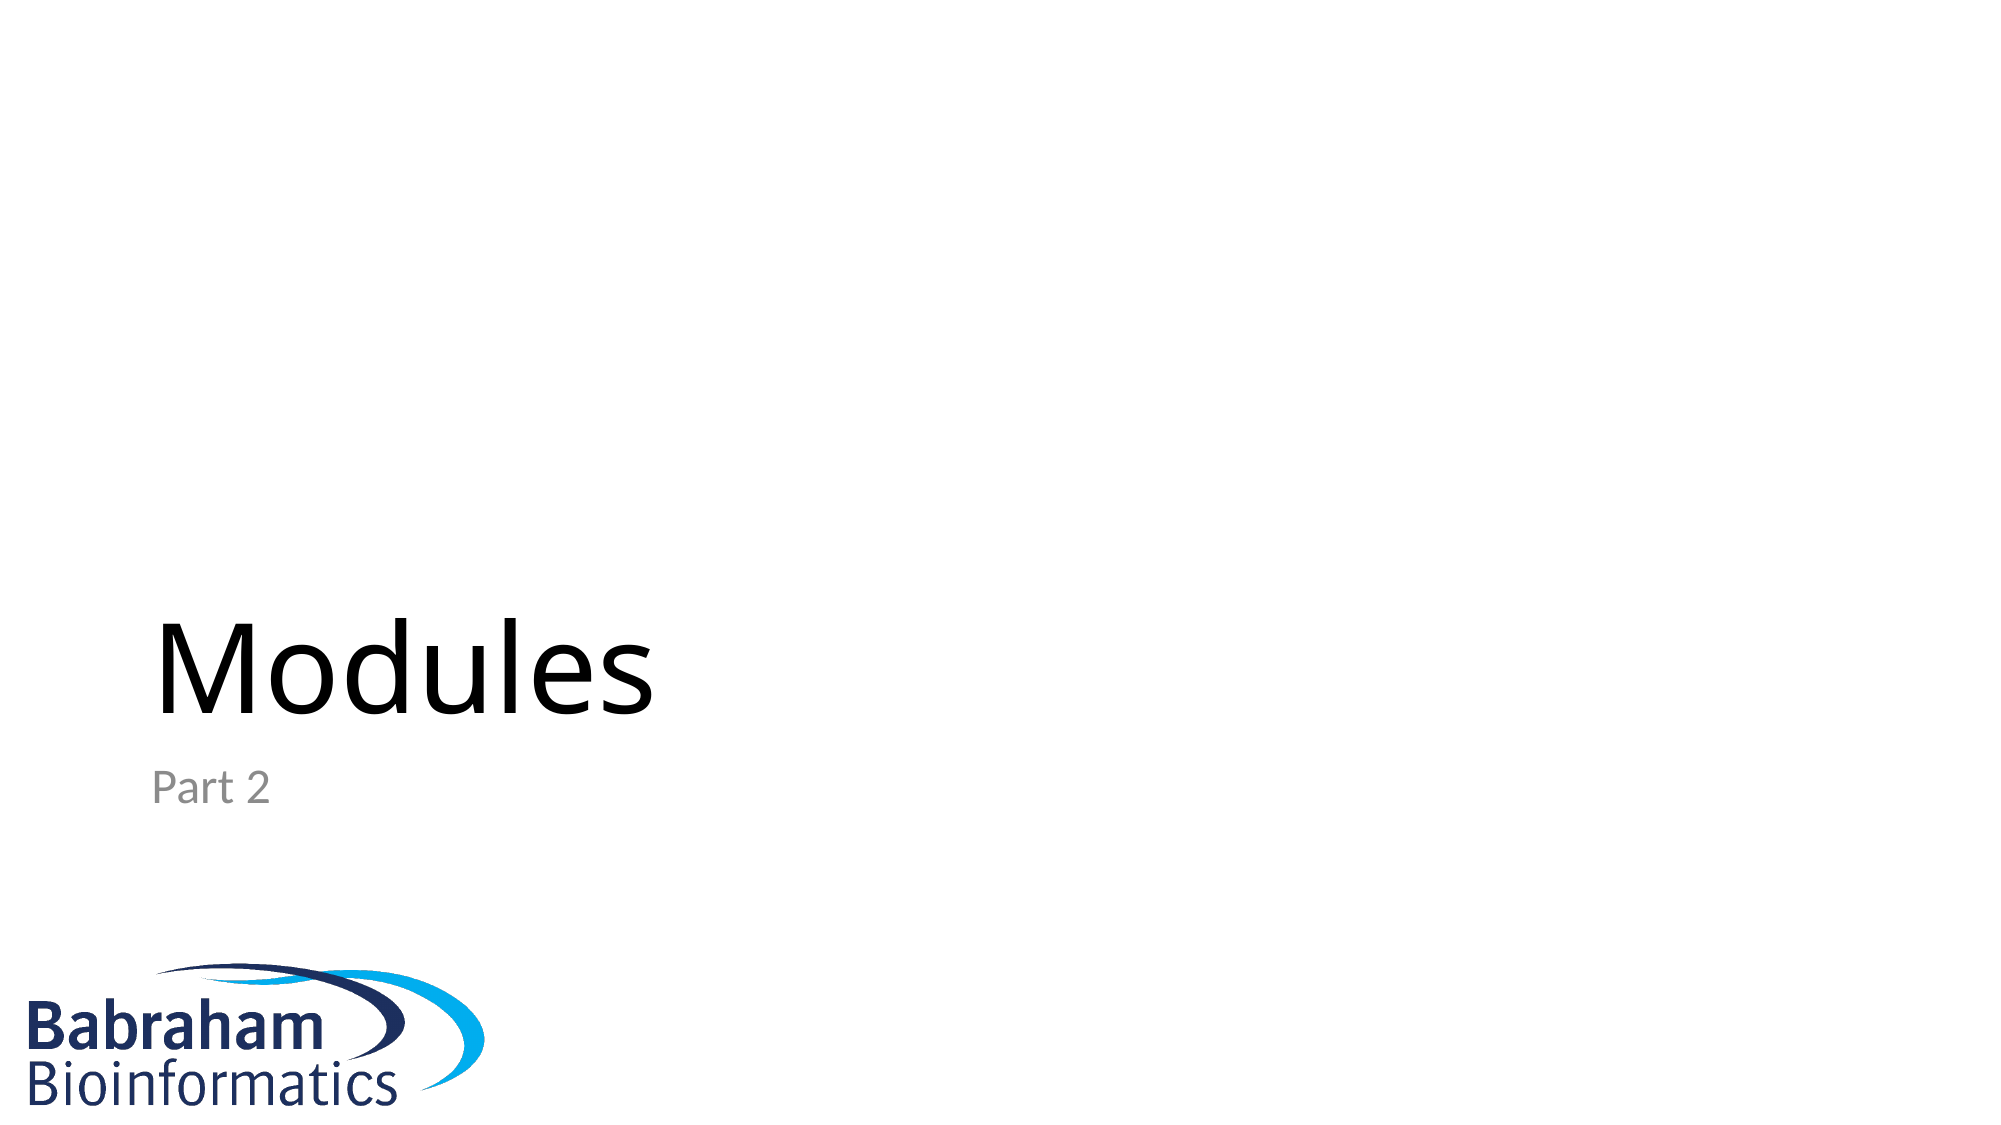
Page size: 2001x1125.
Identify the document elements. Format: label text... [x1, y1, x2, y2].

list Part 2 [136, 752, 1862, 999]
title Modules [136, 280, 1862, 749]
picture [0, 949, 495, 1125]
